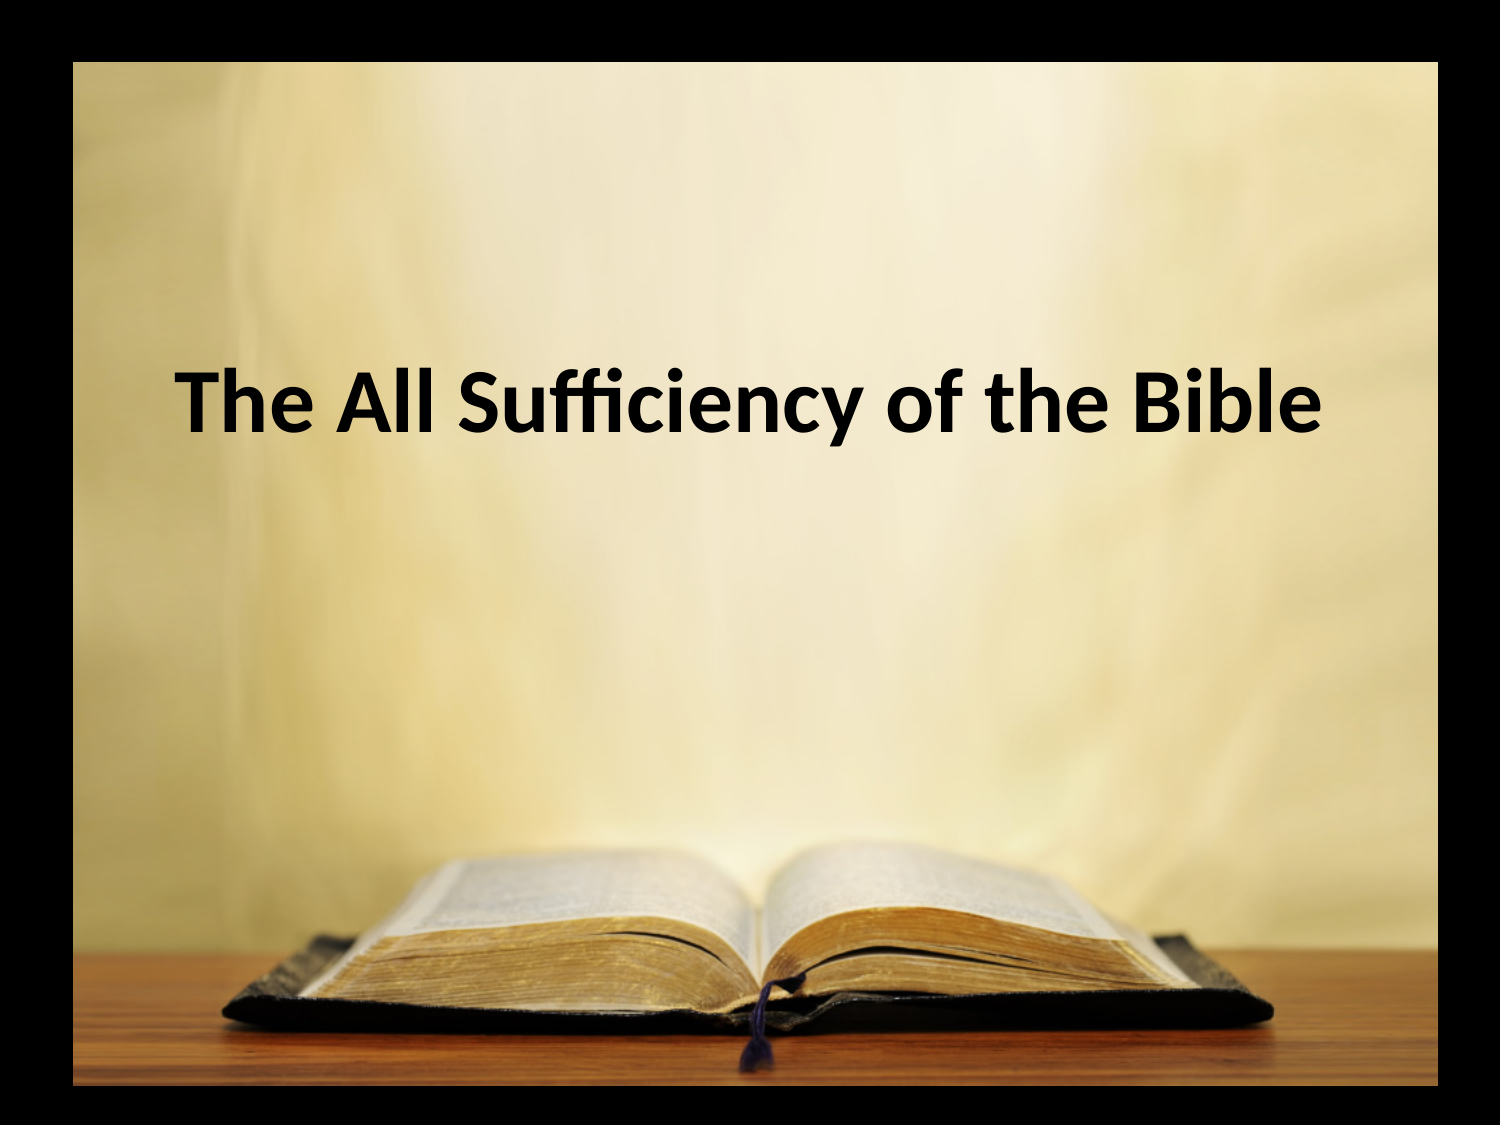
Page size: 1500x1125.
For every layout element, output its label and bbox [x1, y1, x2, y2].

picture [73, 62, 1438, 1087]
